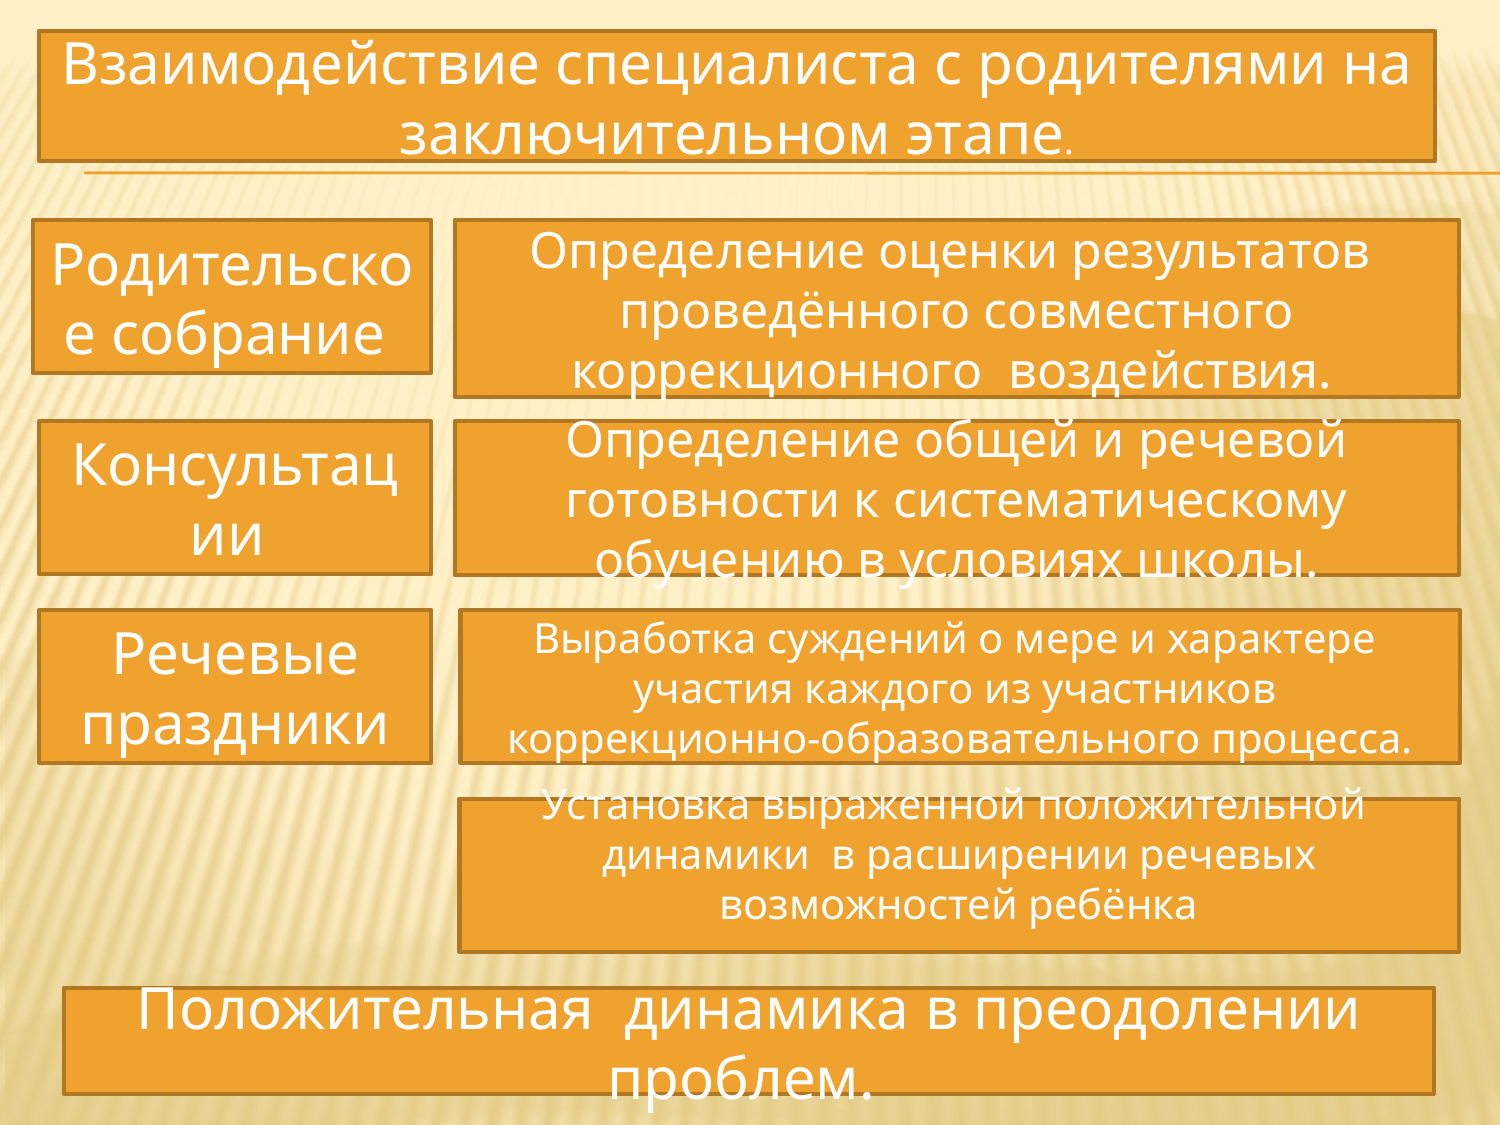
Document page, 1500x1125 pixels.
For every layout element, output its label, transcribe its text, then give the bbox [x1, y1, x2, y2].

text_box Определение оценки результатов проведённого совместного коррекционного воздействия. [453, 218, 1461, 399]
text_box Консультации [37, 419, 433, 576]
text_box Родительское собрание [31, 218, 433, 375]
text_box Взаимодействие специалиста с родителями на заключительном этапе. [37, 29, 1437, 163]
text_box Положительная динамика в преодолении проблем. [62, 986, 1436, 1096]
text_box Установка выраженной положительной динамики в расширении речевых возможностей ребёнка [457, 797, 1461, 954]
text_box Выработка суждений о мере и характере участия каждого из участников коррекционно-образовательного процесса. [458, 608, 1462, 765]
text_box Речевые праздники [37, 608, 433, 765]
text_box Определение общей и речевой готовности к систематическому обучению в условиях школы. [453, 419, 1461, 577]
